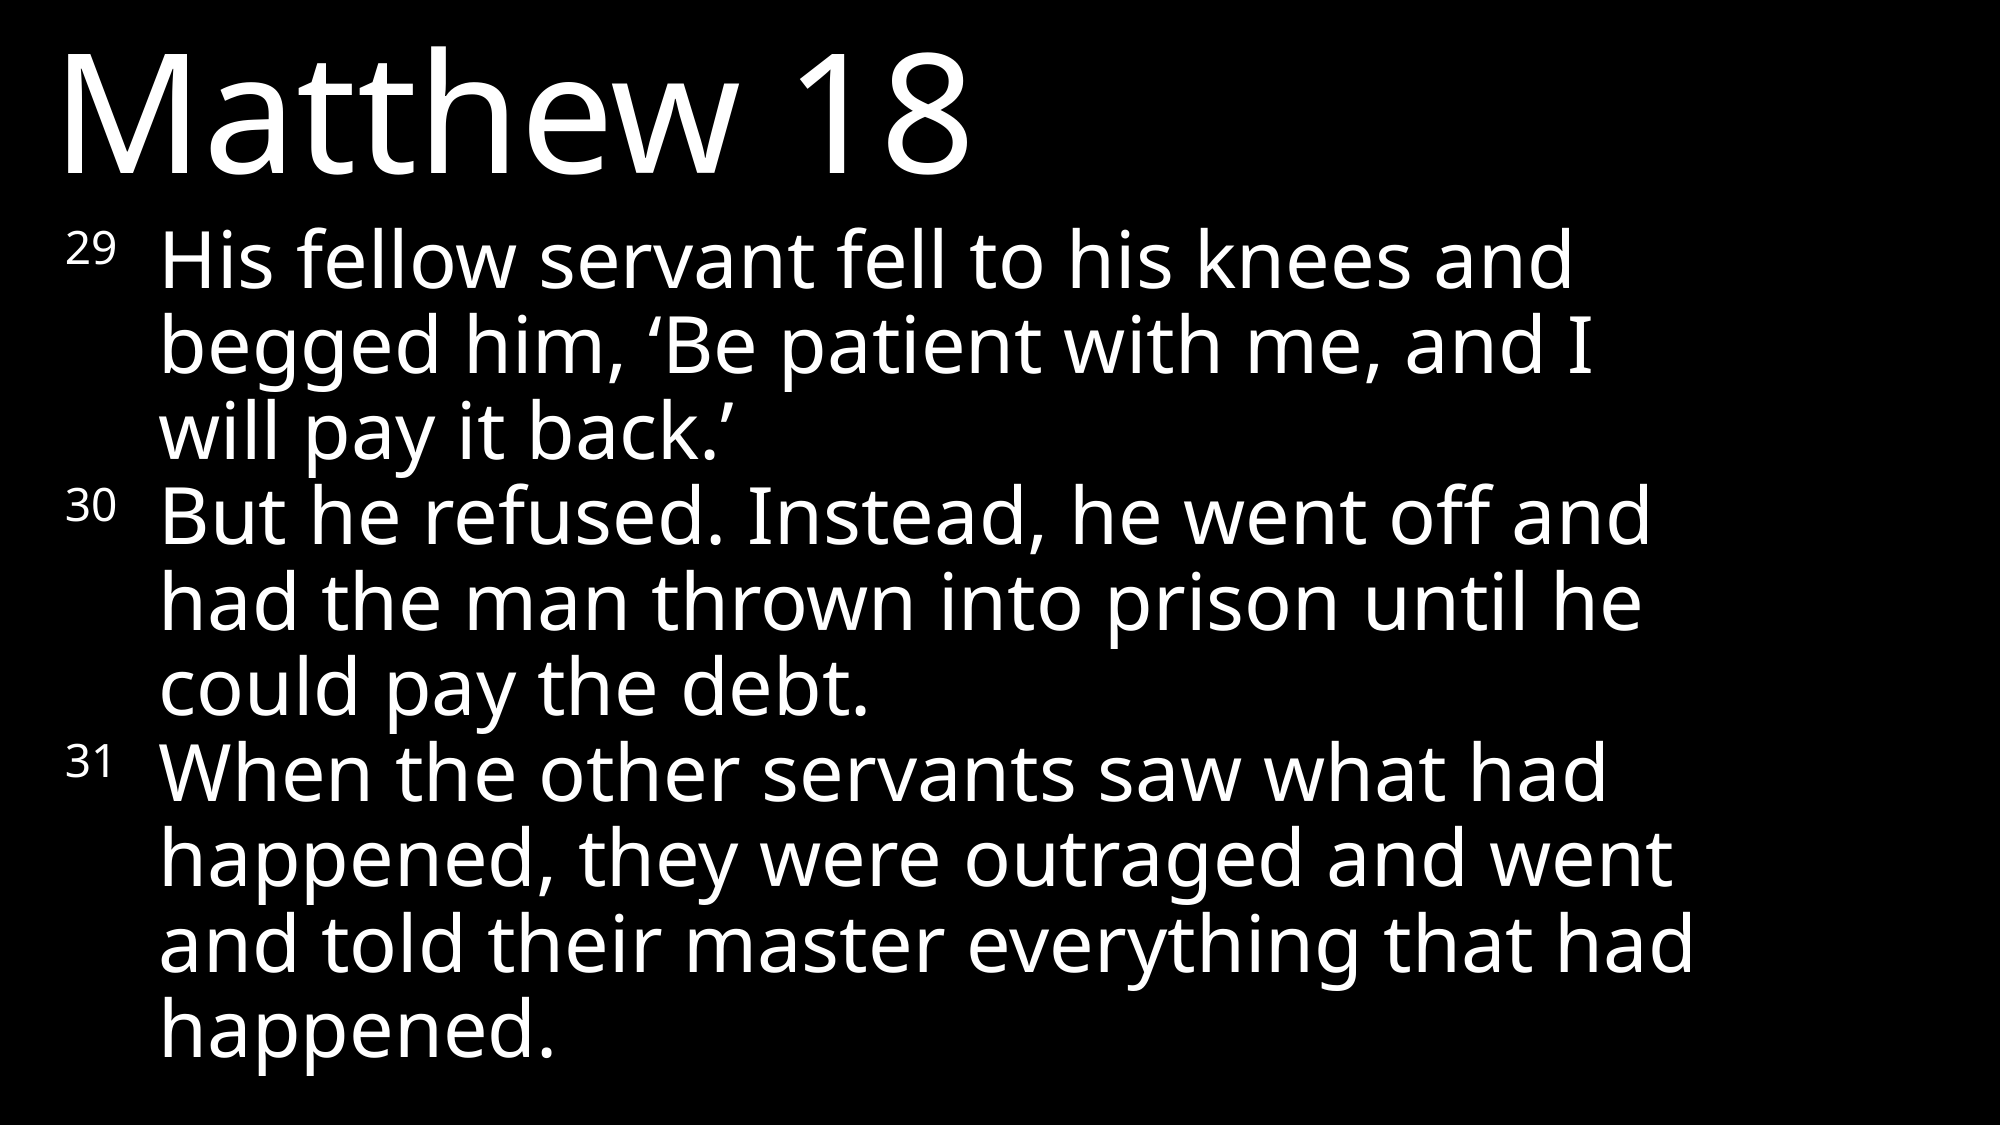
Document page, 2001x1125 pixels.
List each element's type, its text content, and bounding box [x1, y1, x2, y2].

text_box 29 His fellow servant fell to his knees and begged him, ‘Be patient with me, and I will pay it back.’ 30 But he refused. Instead, he went off and had the man thrown into prison until he could pay the debt. 31 When the other servants saw what had happened, they were outraged and went and told their master everything that had happened. [50, 215, 1750, 1083]
text_box Matthew 18 [37, 0, 1838, 215]
